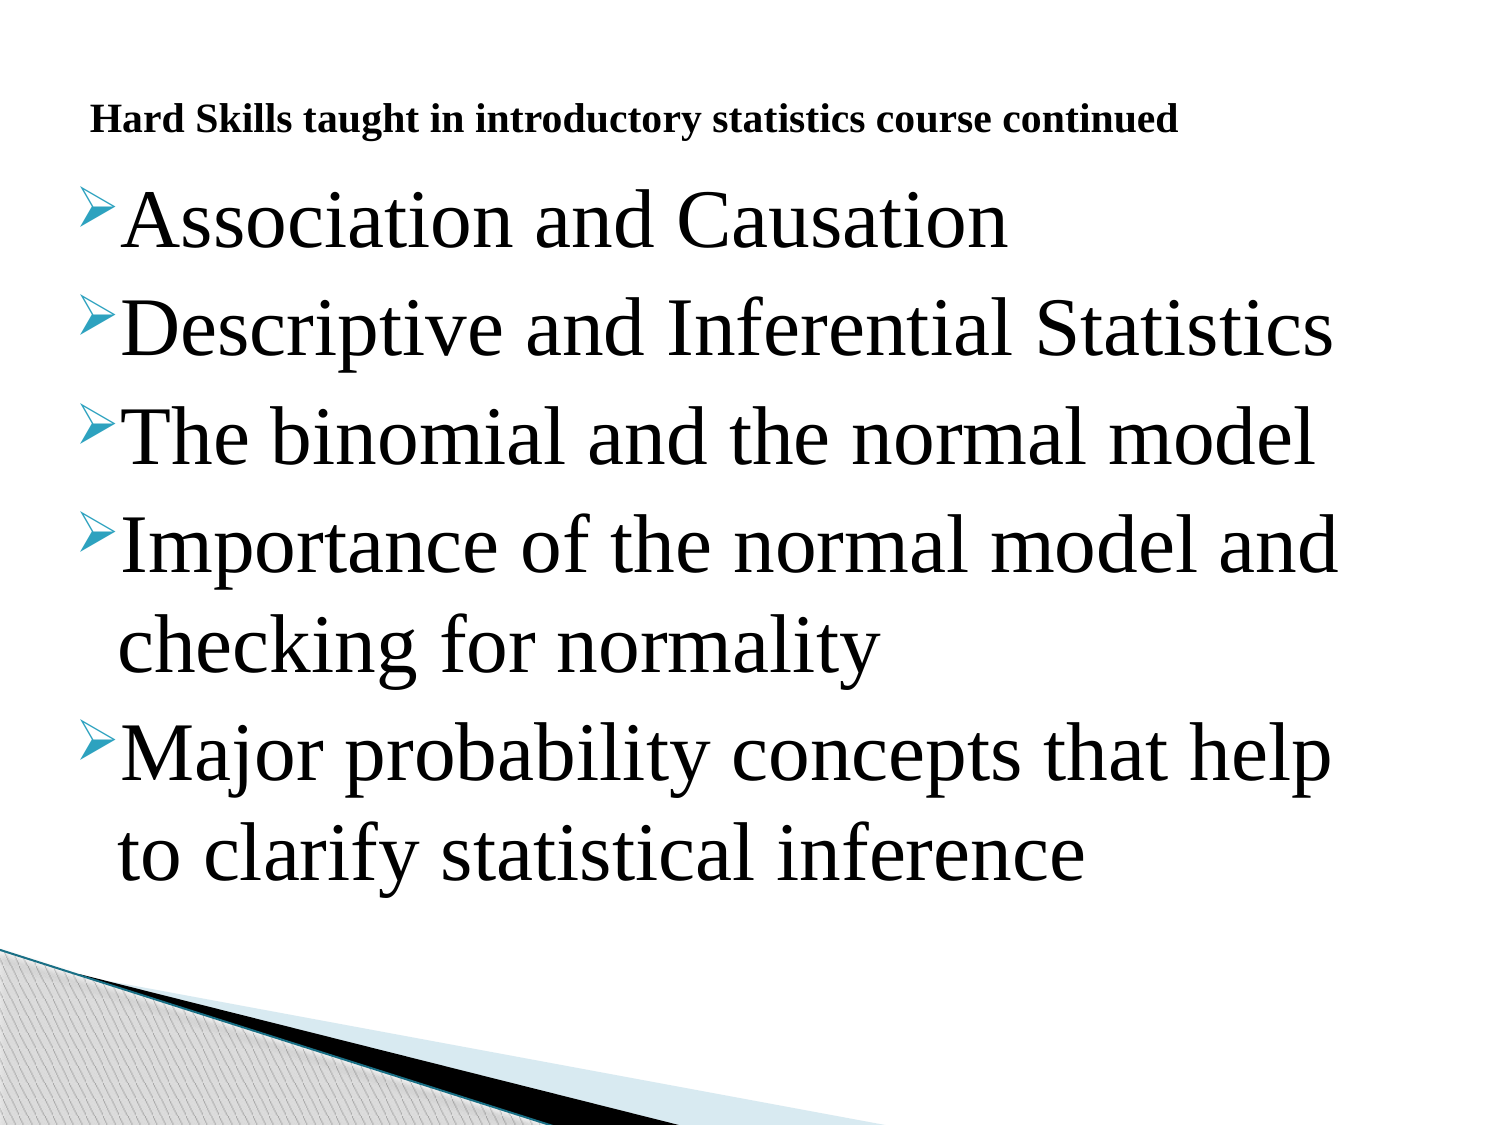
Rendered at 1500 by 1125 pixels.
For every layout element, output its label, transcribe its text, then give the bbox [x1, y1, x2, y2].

list Association and Causation Descriptive and Inferential Statistics The binomial and the normal model Importance of the normal model and checking for normality Major probability concepts that help to clarify statistical inference [42, 156, 1425, 986]
title Hard Skills taught in introductory statistics course continued [75, 45, 1425, 186]
